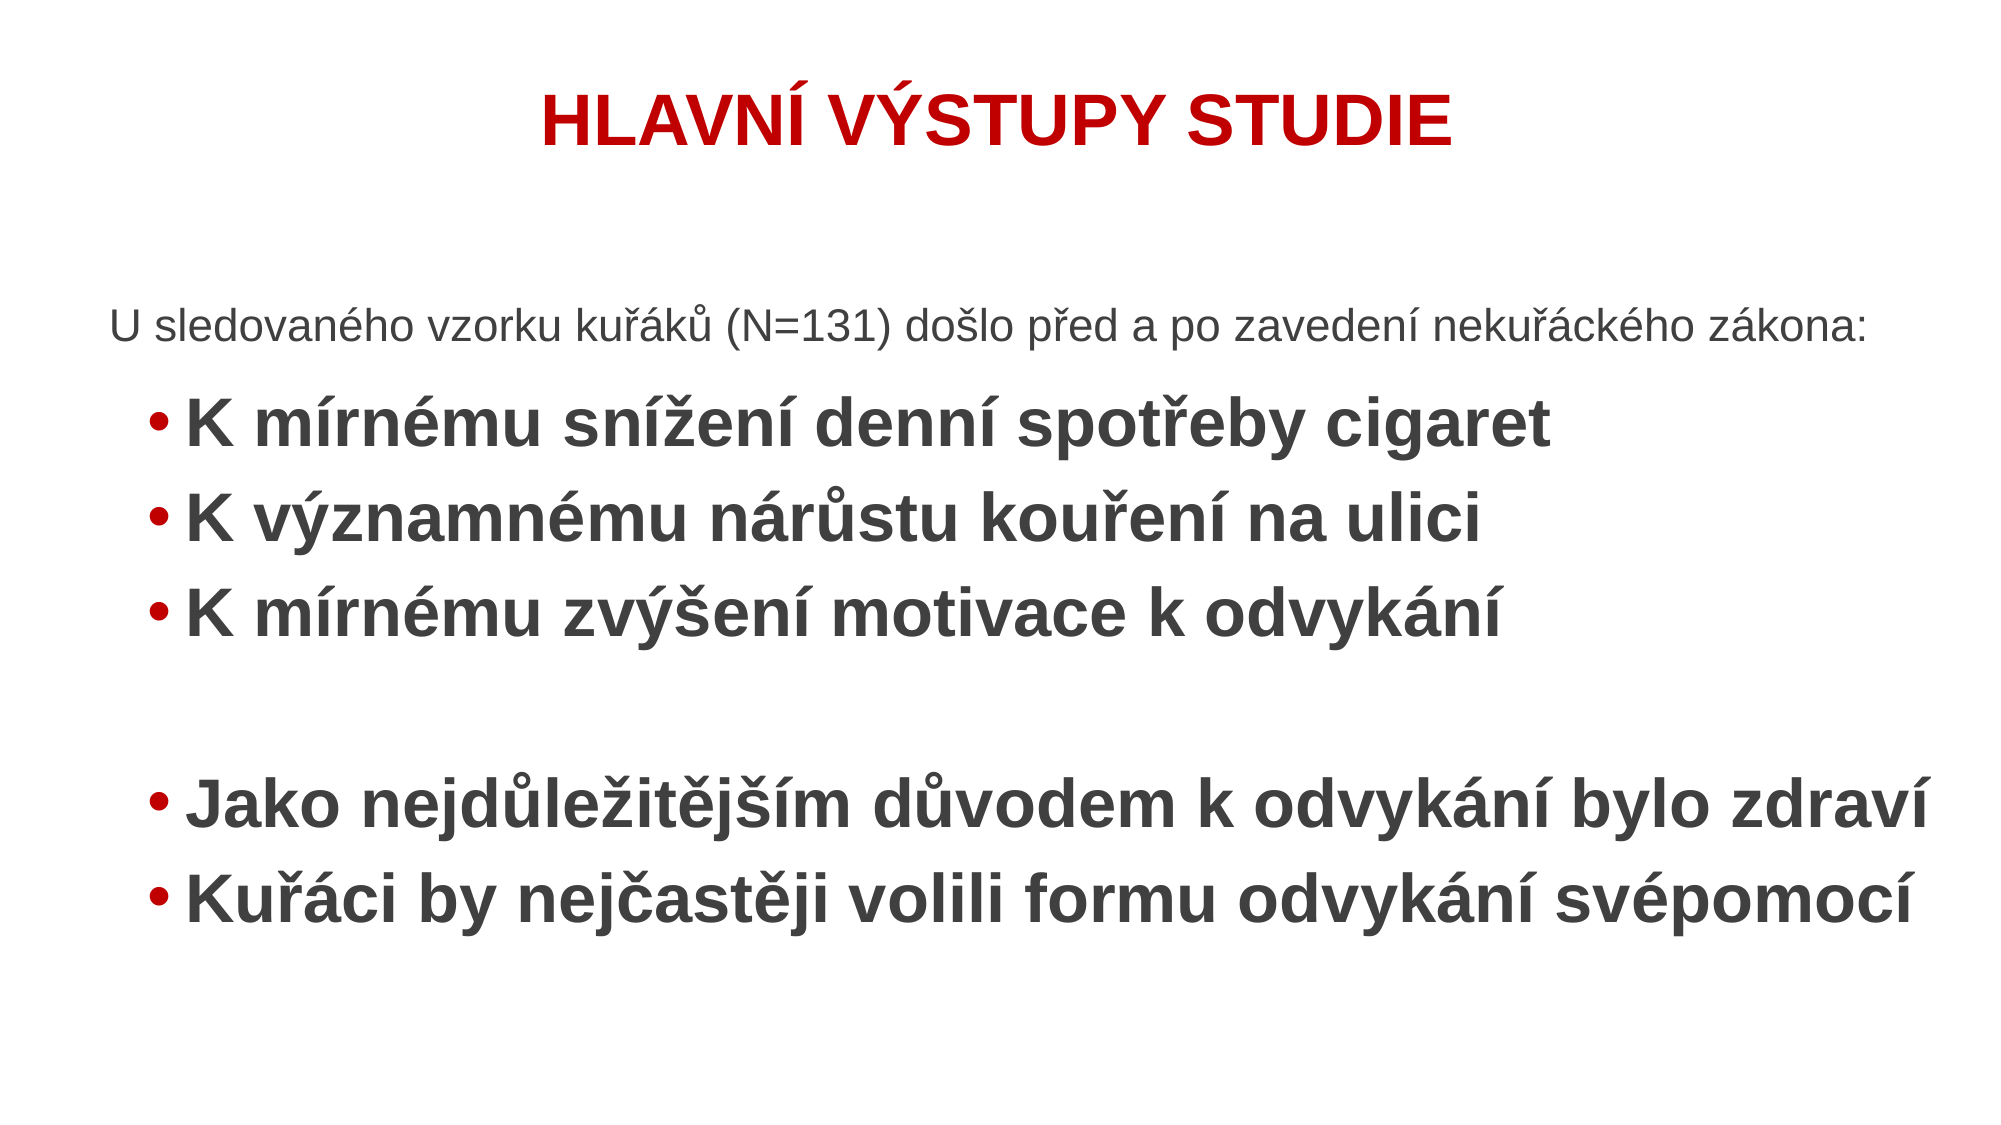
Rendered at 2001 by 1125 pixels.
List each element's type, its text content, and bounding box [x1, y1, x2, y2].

title HLAVNÍ VÝSTUPY STUDIE [135, 30, 1861, 214]
text_box U sledovaného vzorku kuřáků (N=131) došlo před a po zavedení nekuřáckého zákona: [94, 288, 1950, 404]
list K mírnému snížení denní spotřeby cigaret K významnému nárůstu kouření na ulici K mírnému zvýšení motivace k odvykání Jako nejdůležitějším důvodem k odvykání bylo zdraví Kuřáci by nejčastěji volili formu odvykání svépomocí [132, 346, 2000, 970]
